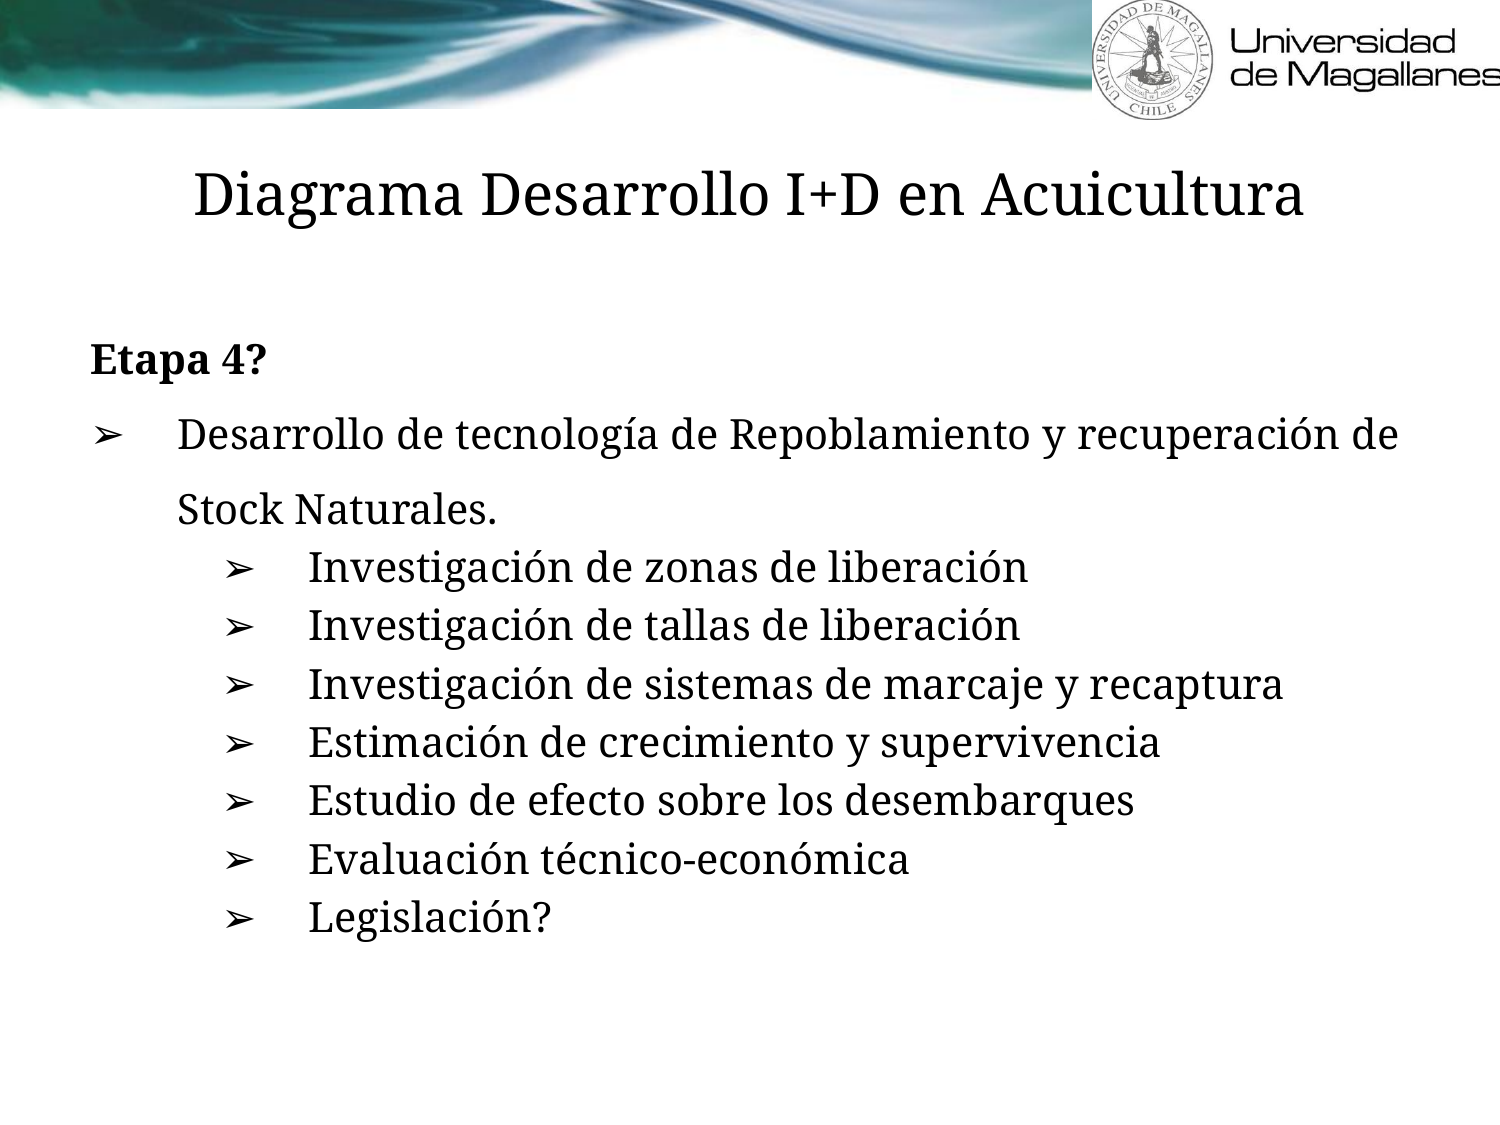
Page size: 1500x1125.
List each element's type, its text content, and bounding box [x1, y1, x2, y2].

list Etapa 4? Desarrollo de tecnología de Repoblamiento y recuperación de Stock Naturales. Investigación de zonas de liberación Investigación de tallas de liberación Investigación de sistemas de marcaje y recaptura Estimación de crecimiento y supervivencia Estudio de efecto sobre los desembarques Evaluación técnico-económica Legislación? [75, 300, 1425, 1005]
title Diagrama Desarrollo I+D en Acuicultura [75, 149, 1425, 300]
picture [0, 0, 1500, 120]
